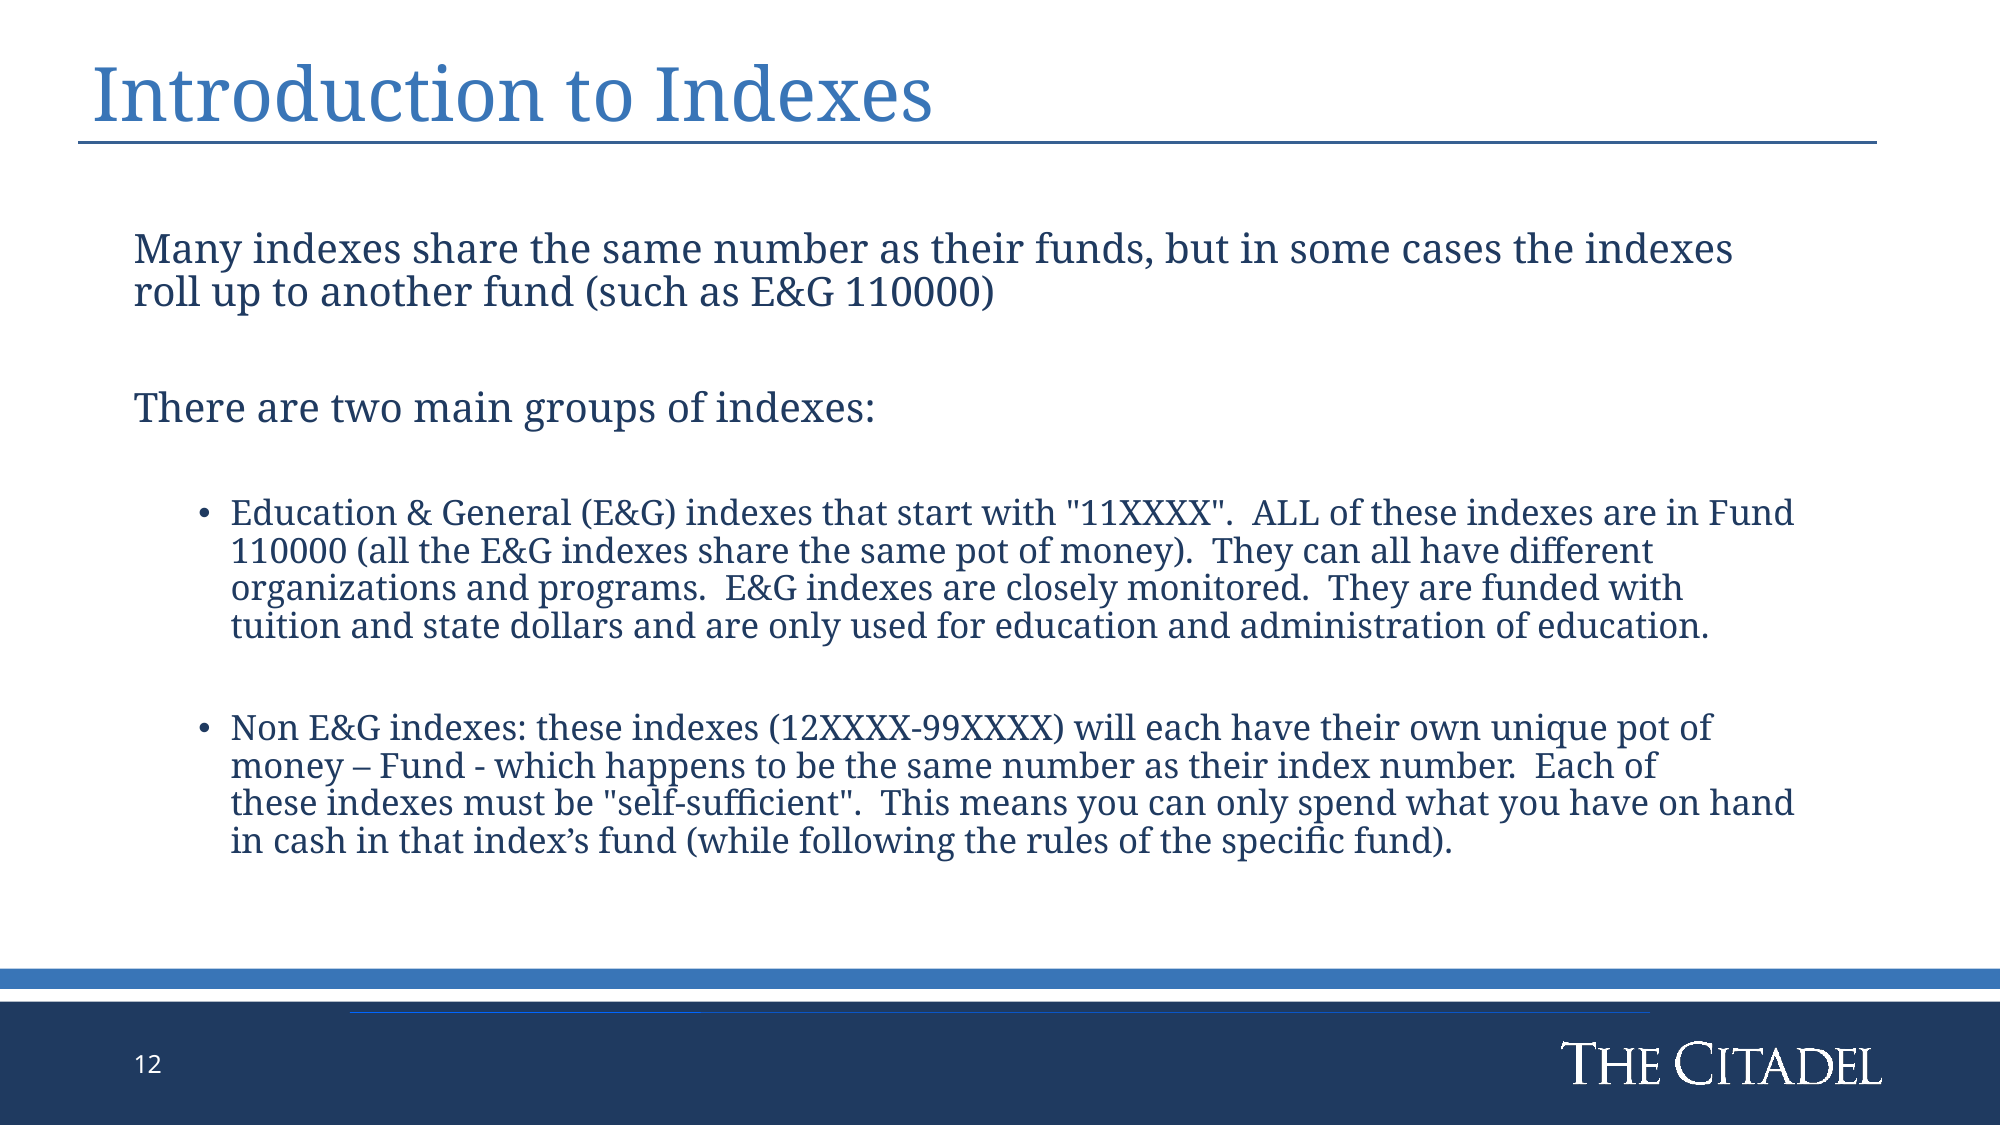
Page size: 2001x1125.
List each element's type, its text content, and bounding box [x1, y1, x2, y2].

slide_number 12 [118, 1035, 205, 1096]
text_box Introduction to Indexes [78, 49, 1842, 141]
picture [1561, 1041, 1882, 1085]
text_box Many indexes share the same number as their funds, but in some cases the indexes roll up to another fund (such as E&G 110000)​ There are two main groups of indexes: ​ Education & General (E&G) indexes that start with "11XXXX". ALL of these indexes are in Fund 110000 (all the E&G indexes share the same pot of money). They can all have different organizations and programs. E&G indexes are closely monitored. They are funded with tuition and state dollars and are only used for education and administration of education. ​ Non E&G indexes: these indexes (12XXXX-99XXXX) will each have their own unique pot of money – Fund - which happens to be the same number as their index number. Each of these indexes must be "self-sufficient". This means you can only spend what you have on hand in cash in that index’s fund (while following the rules of the specific fund). [118, 220, 1816, 878]
